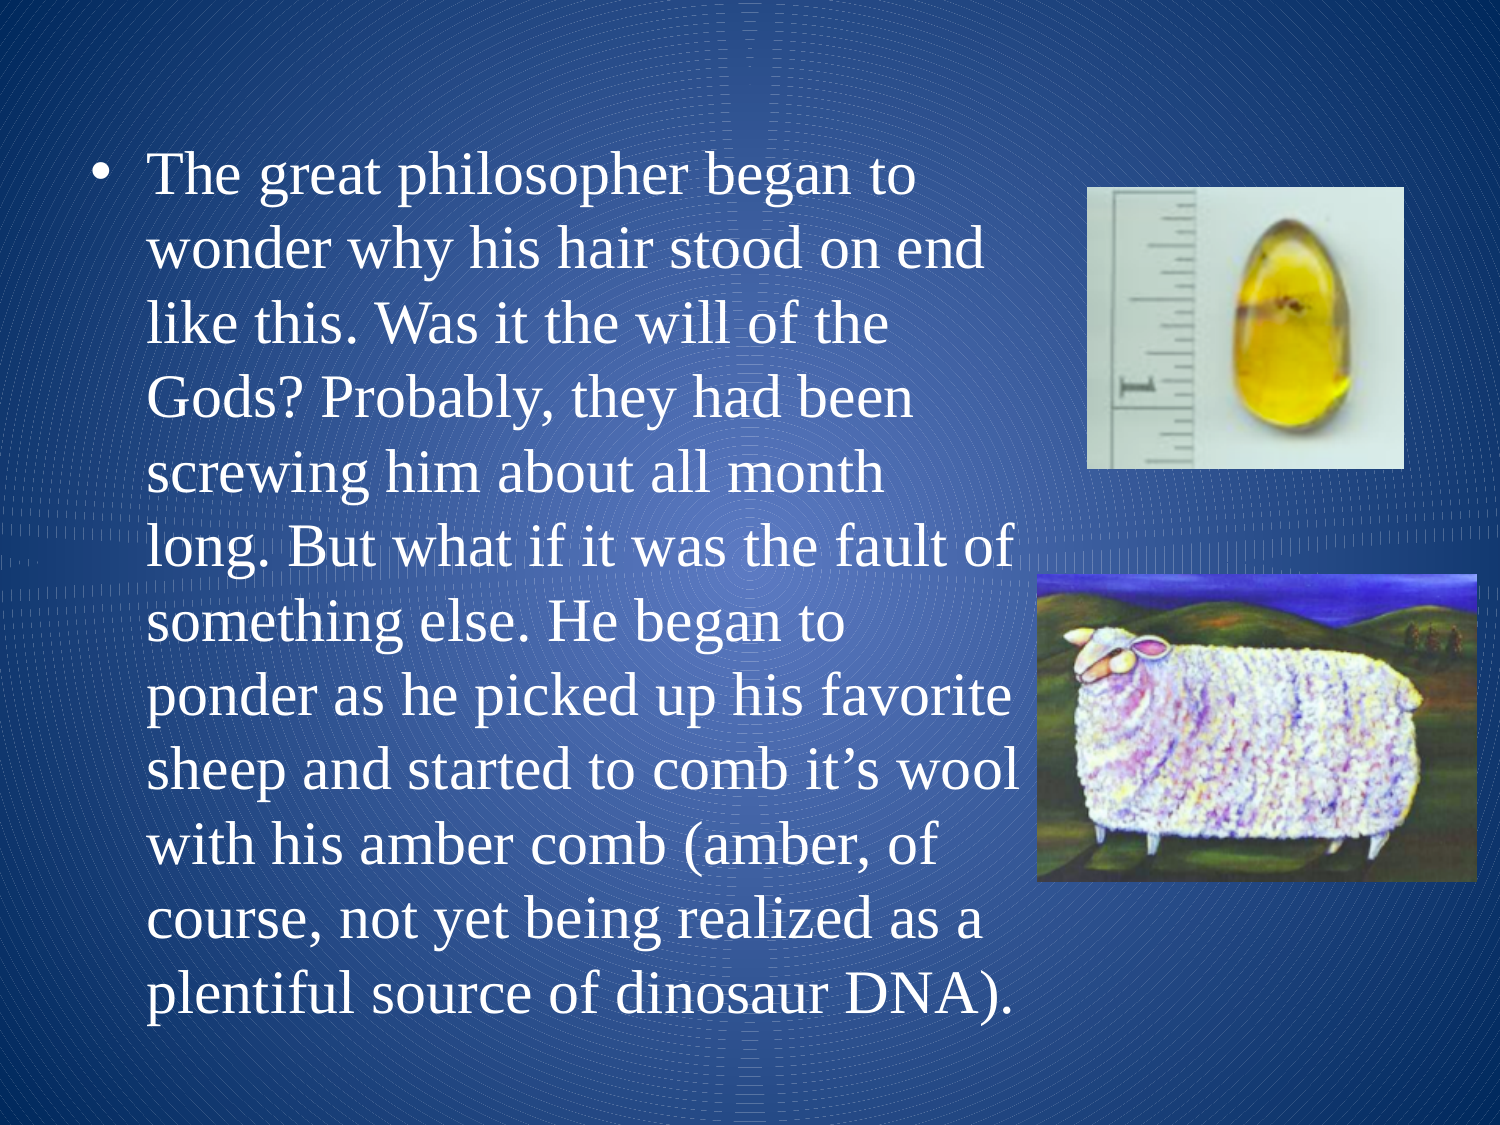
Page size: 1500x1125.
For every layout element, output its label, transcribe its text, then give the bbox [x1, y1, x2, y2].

list The great philosopher began to wonder why his hair stood on end like this. Was it the will of the Gods? Probably, they had been screwing him about all month long. But what if it was the fault of something else. He began to ponder as he picked up his favorite sheep and started to comb it’s wool with his amber comb (amber, of course, not yet being realized as a plentiful source of dinosaur DNA). [75, 125, 1038, 1050]
picture [1037, 574, 1477, 882]
picture [1087, 187, 1404, 469]
